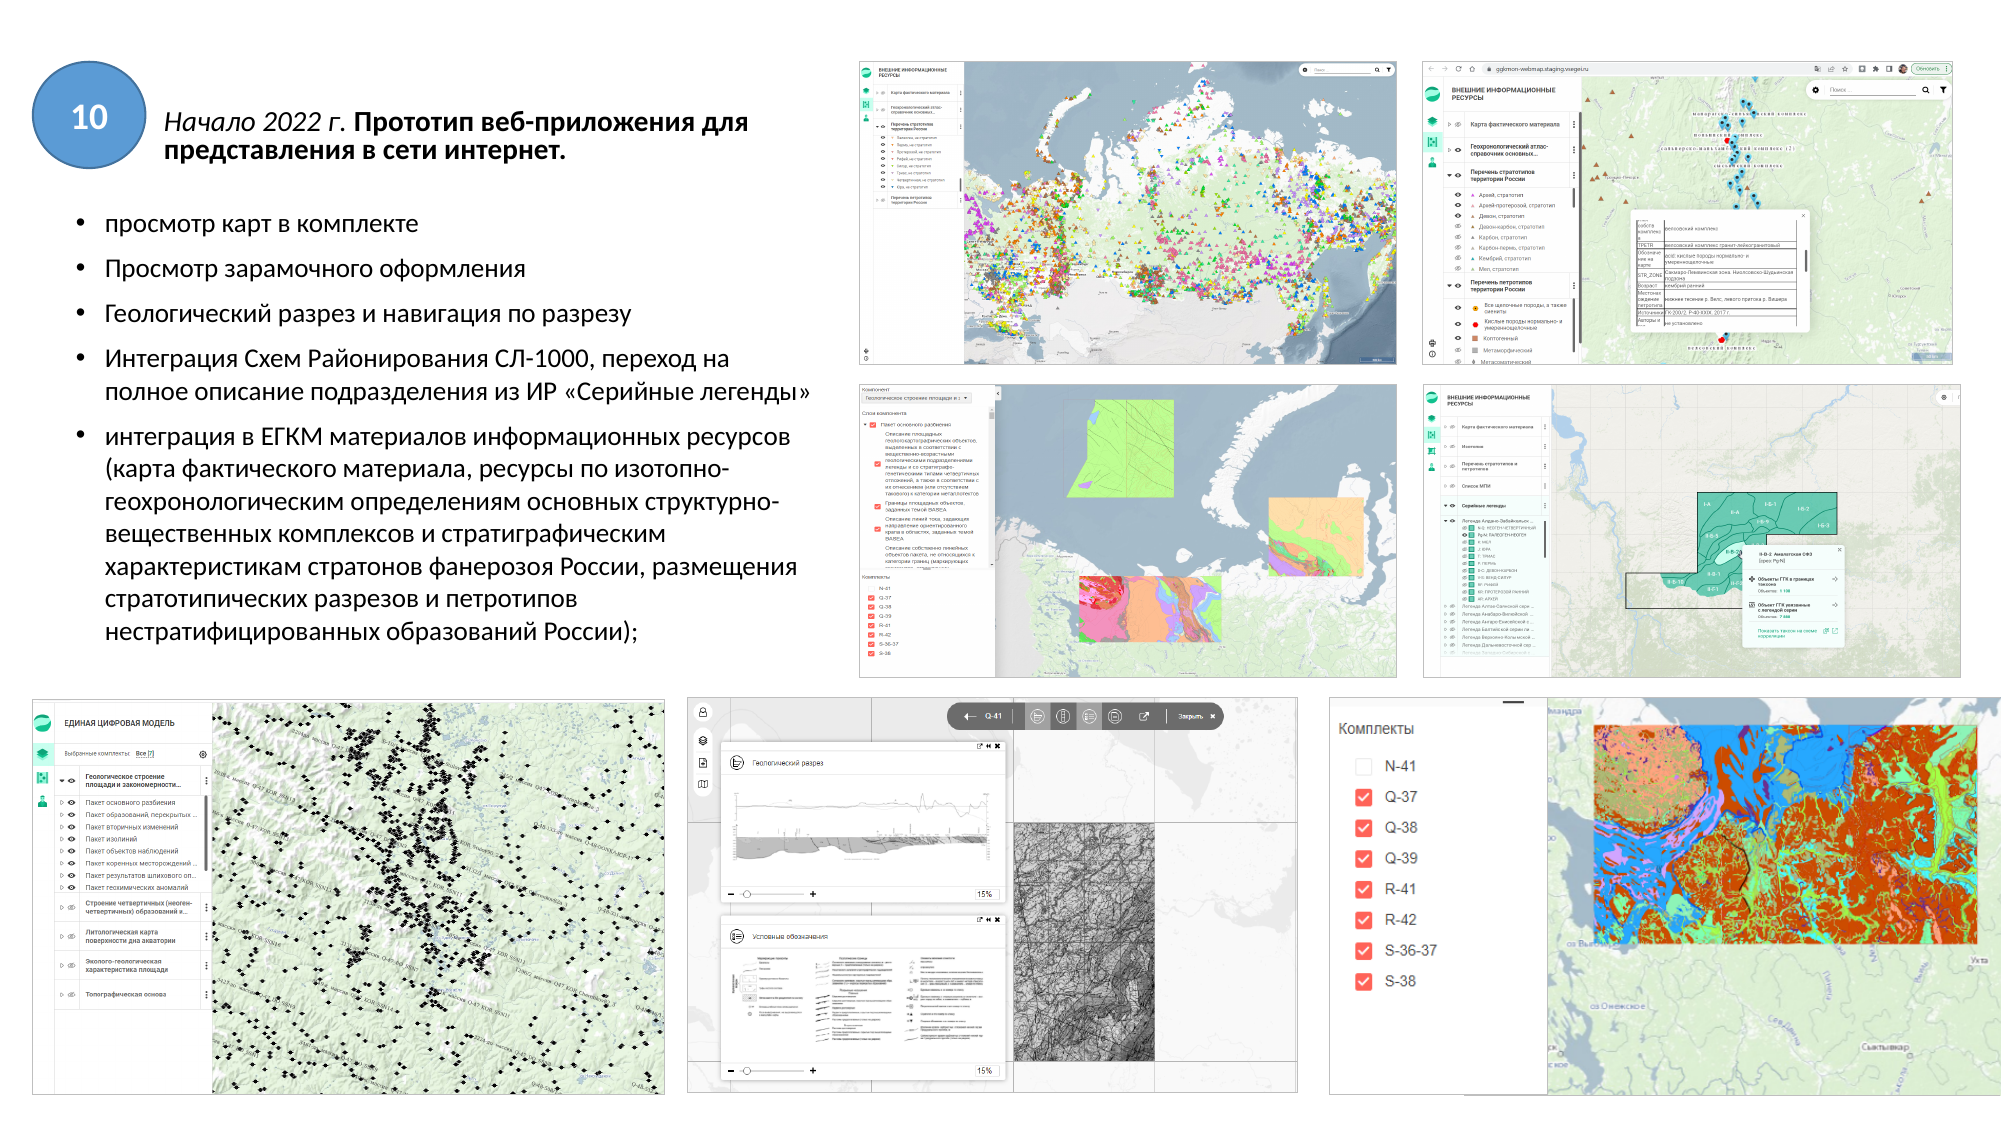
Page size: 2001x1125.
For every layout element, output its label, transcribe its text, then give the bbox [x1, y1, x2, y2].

picture [859, 384, 1397, 678]
picture [32, 699, 665, 1095]
picture [687, 697, 1298, 1093]
picture [1422, 61, 1953, 365]
picture [1423, 384, 1961, 678]
text_box Начало 2022 г. Прототип веб-приложения для представления в сети интернет. просмотр карт в комплекте Просмотр зарамочного оформления Геологический разрез и навигация по разрезу Интеграция Схем Районирования СЛ-1000, переход на полное описание подразделения из ИР «Серийные легенды» интеграция в ЕГКМ материалов информационных ресурсов (карта фактического материала, ресурсы по изотопно-геохронологическим определениям основных структурно-вещественных комплексов и стратиграфическим характеристикам стратонов фанерозоя России, размещения стратотипических разрезов и петротипов нестратифицированных образований России); [16, 101, 833, 678]
picture [1329, 697, 2001, 1096]
picture [859, 61, 1397, 365]
text_box 10 [33, 60, 145, 101]
